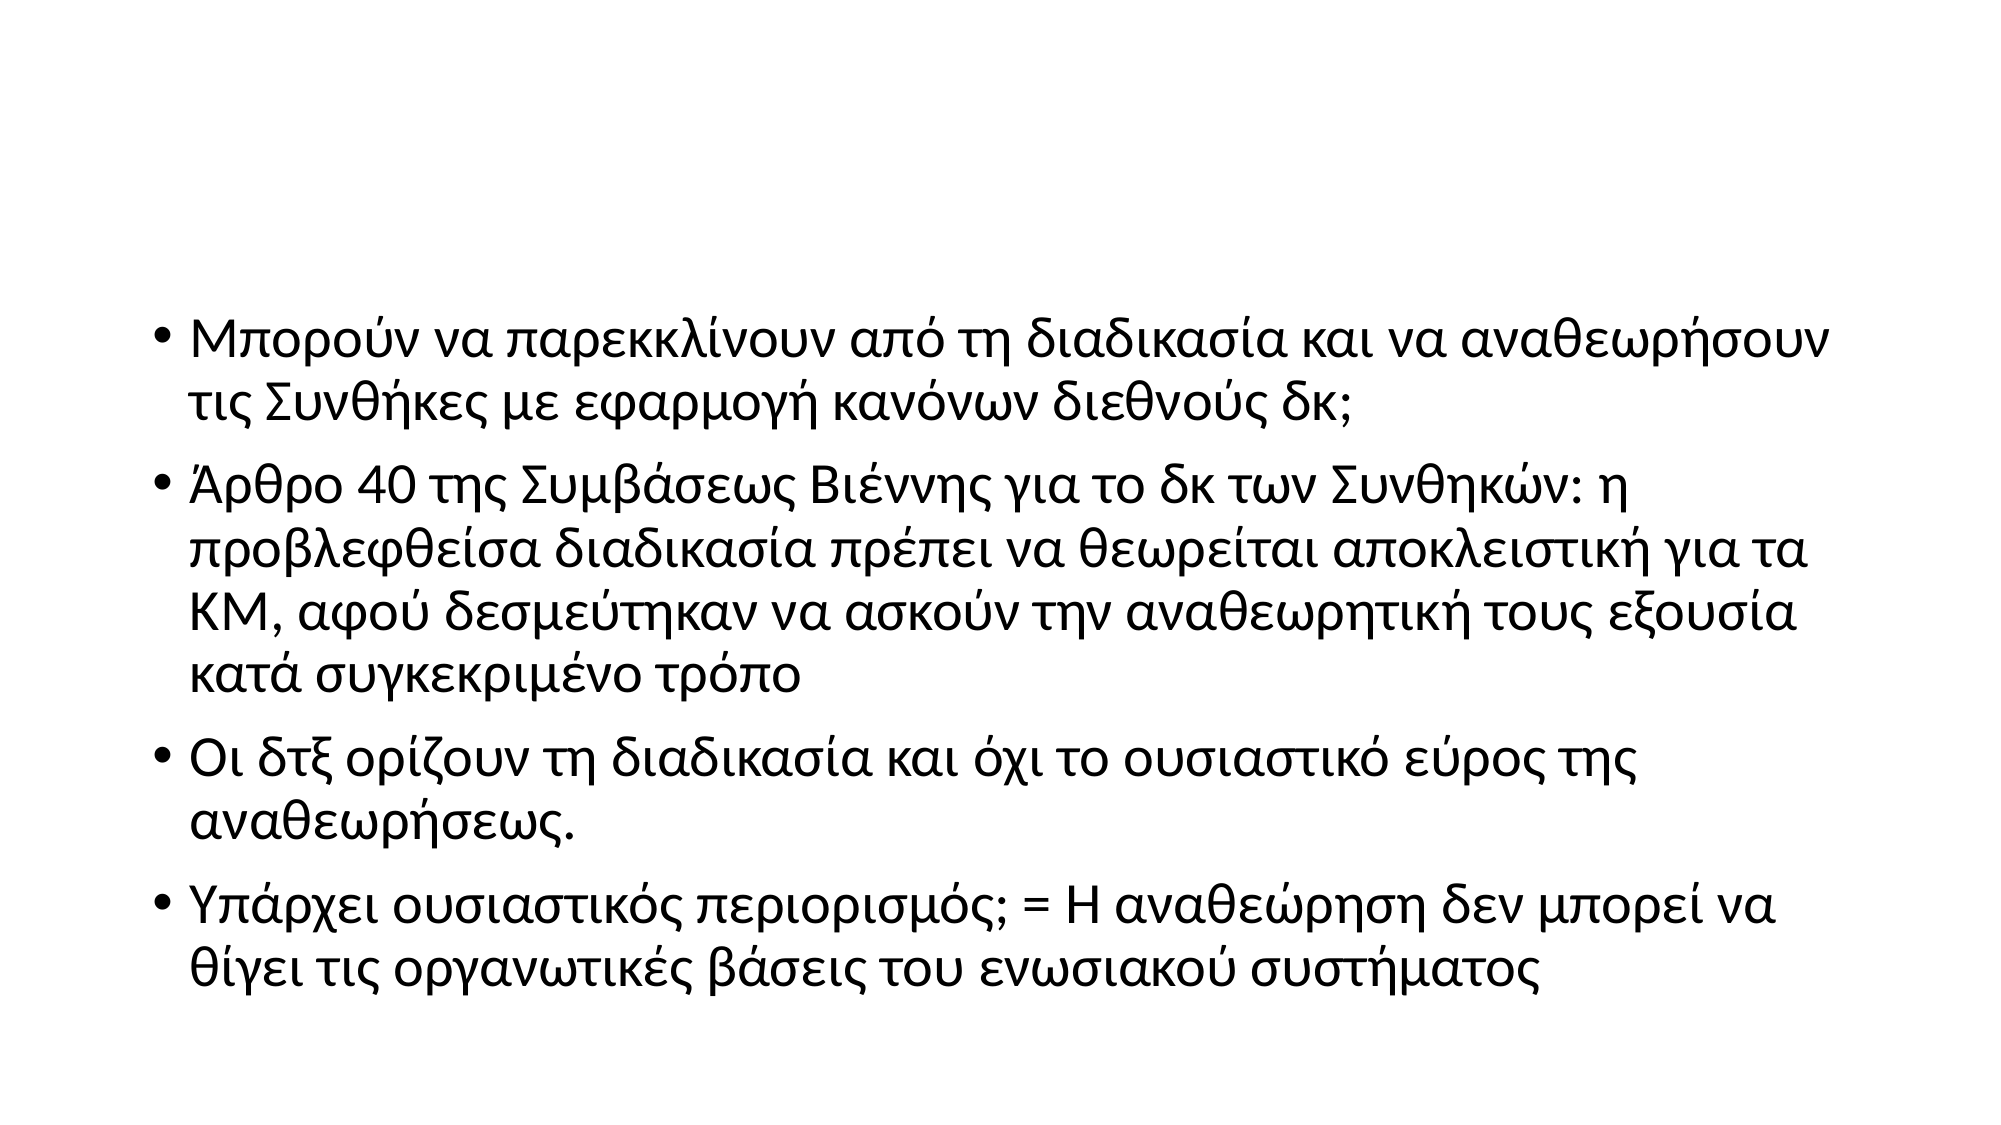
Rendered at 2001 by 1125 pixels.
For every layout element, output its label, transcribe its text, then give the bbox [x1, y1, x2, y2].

list Μπορούν να παρεκκλίνουν από τη διαδικασία και να αναθεωρήσουν τις Συνθήκες με εφαρμογή κανόνων διεθνούς δκ; Άρθρο 40 της Συμβάσεως Βιέννης για το δκ των Συνθηκών: η προβλεφθείσα διαδικασία πρέπει να θεωρείται αποκλειστική για τα ΚΜ, αφού δεσμεύτηκαν να ασκούν την αναθεωρητική τους εξουσία κατά συγκεκριμένο τρόπο Οι δτξ ορίζουν τη διαδικασία και όχι το ουσιαστικό εύρος της αναθεωρήσεως. Υπάρχει ουσιαστικός περιορισμός; = Η αναθεώρηση δεν μπορεί να θίγει τις οργανωτικές βάσεις του ενωσιακού συστήματος [137, 299, 1863, 1014]
